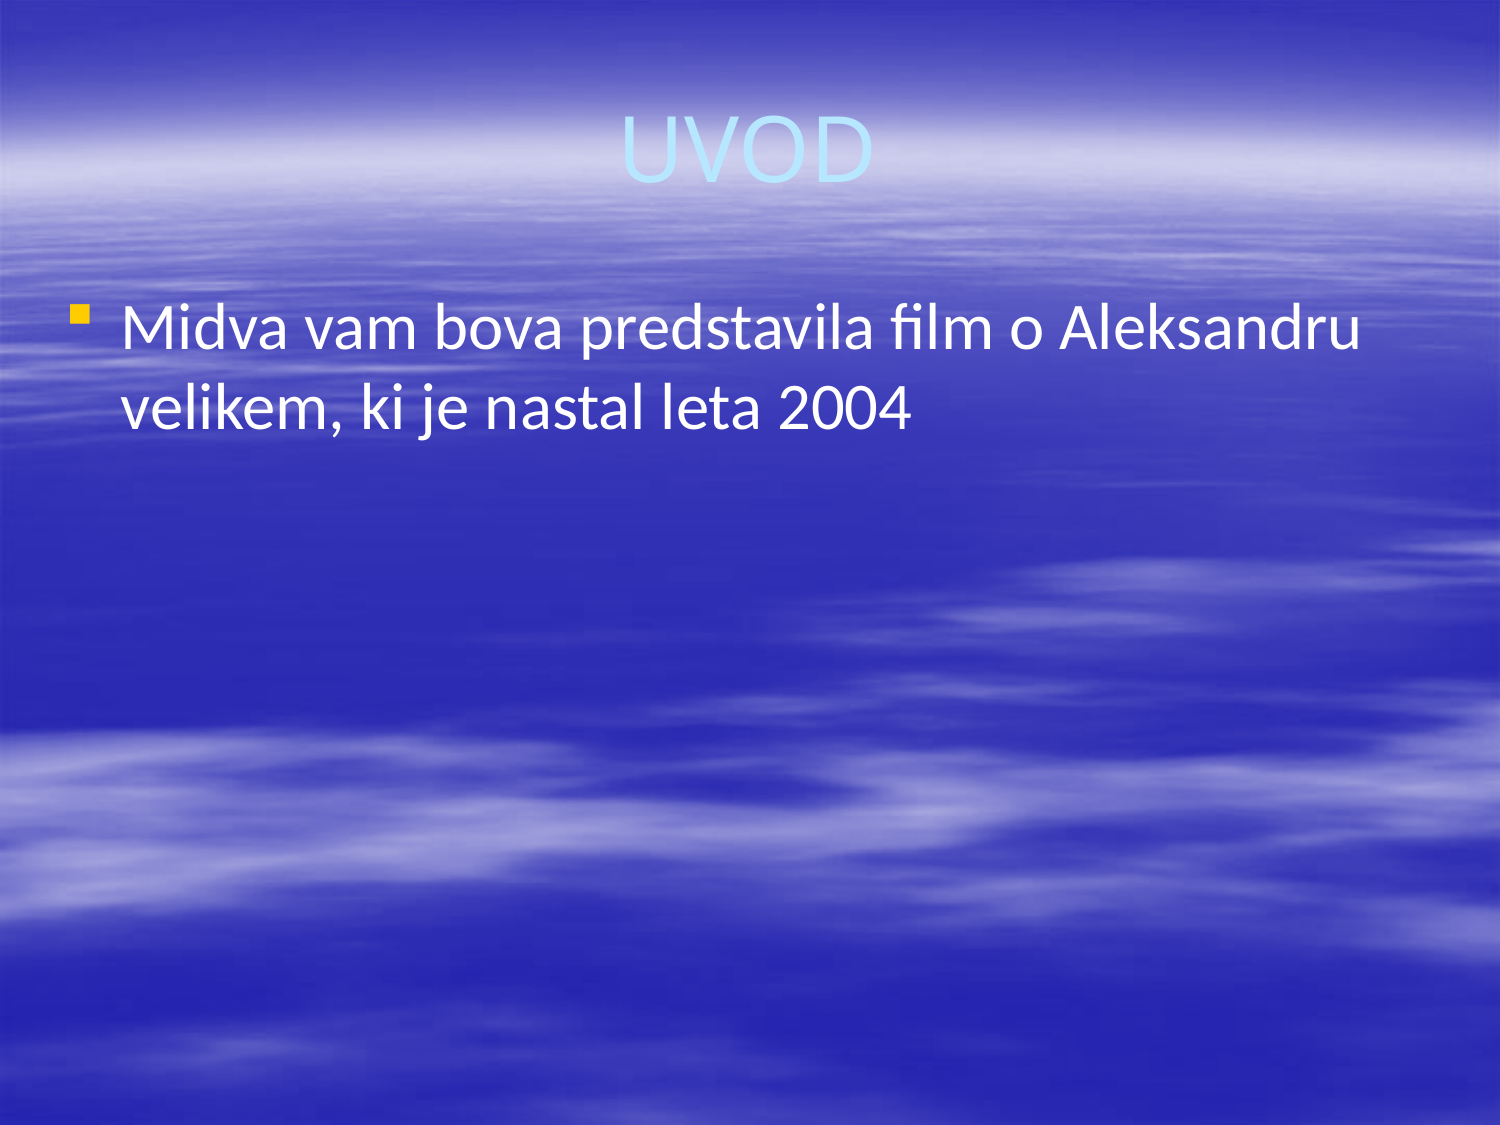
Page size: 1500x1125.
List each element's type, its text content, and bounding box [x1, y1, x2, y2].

list Midva vam bova predstavila film o Aleksandru velikem, ki je nastal leta 2004 [49, 275, 1451, 1001]
title UVOD [49, 37, 1446, 255]
